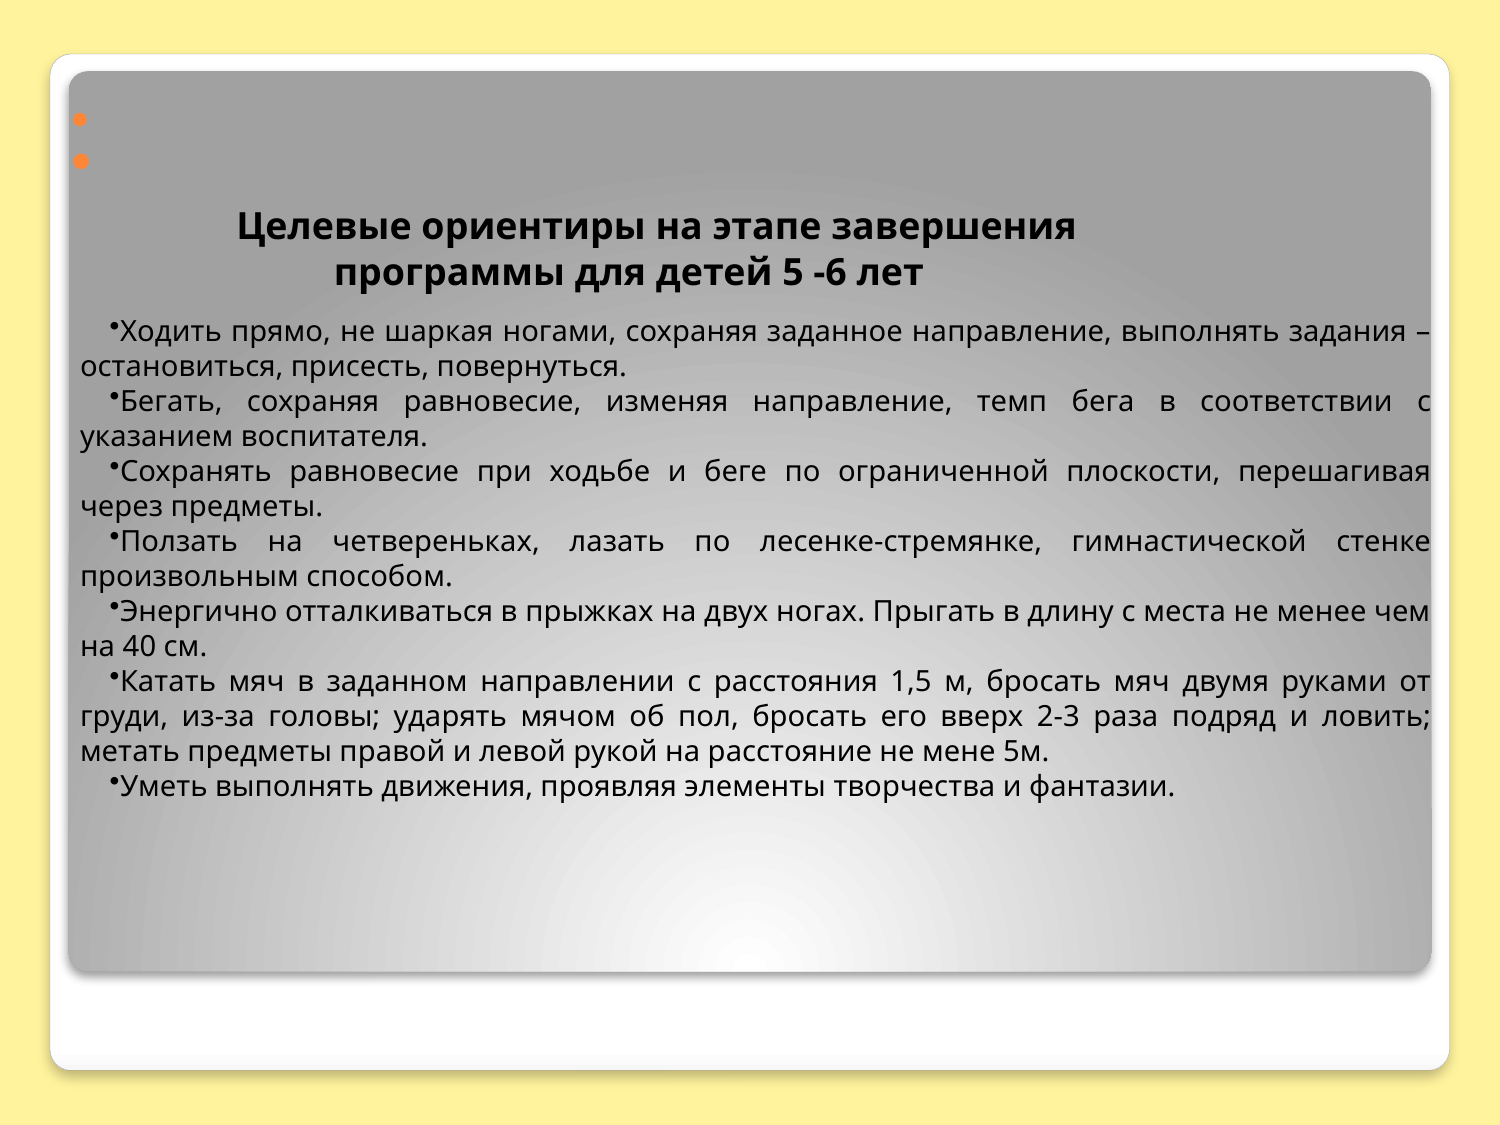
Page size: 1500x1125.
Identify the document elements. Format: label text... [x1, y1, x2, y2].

text_box Целевые ориентиры на этапе завершения программы для детей 5 -6 лет Ходить прямо, не шаркая ногами, сохраняя заданное направление, выполнять задания – остановиться, присесть, повернуться. Бегать, сохраняя равновесие, изменяя направление, темп бега в соответствии с указанием воспитателя. Сохранять равновесие при ходьбе и беге по ограниченной плоскости, перешагивая через предметы. Ползать на четвереньках, лазать по лесенке-стремянке, гимнастической стенке произвольным способом. Энергично отталкиваться в прыжках на двух ногах. Прыгать в длину с места не менее чем на 40 см. Катать мяч в заданном направлении с расстояния 1,5 м, бросать мяч двумя руками от груди, из-за головы; ударять мячом об пол, бросать его вверх 2-3 раза подряд и ловить; метать предметы правой и левой рукой на расстояние не мене 5м. Уметь выполнять движения, проявляя элементы творчества и фантазии. [64, 125, 1447, 880]
list [41, 0, 1459, 1071]
